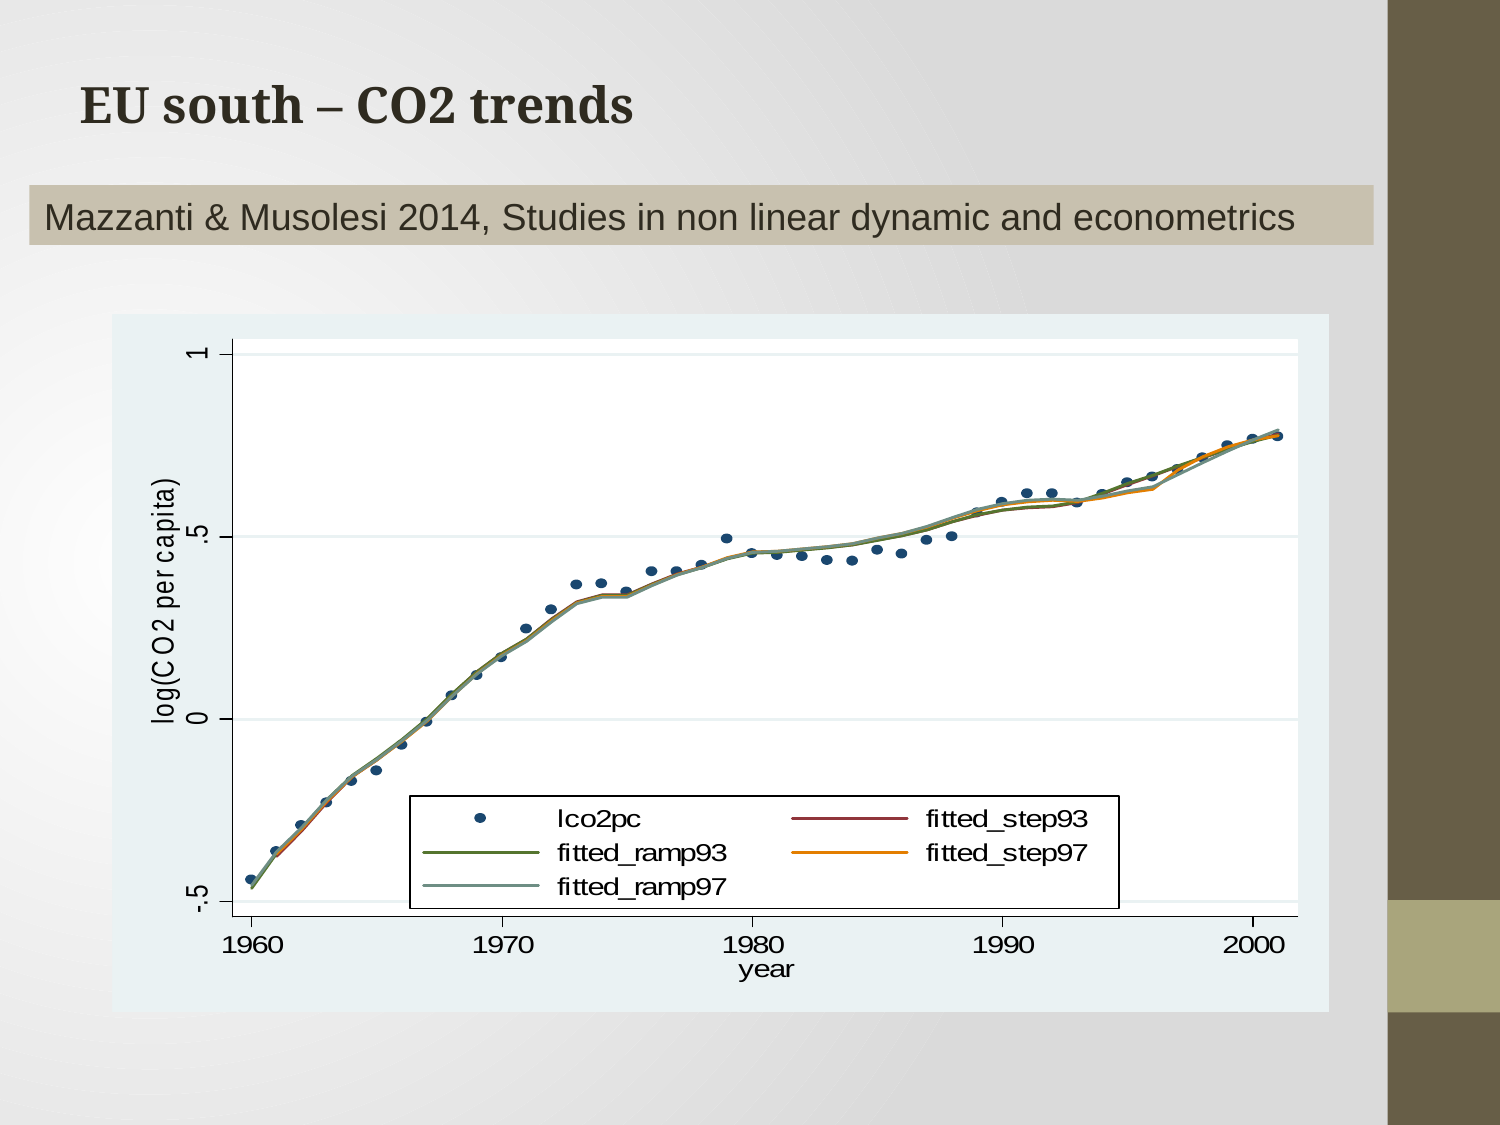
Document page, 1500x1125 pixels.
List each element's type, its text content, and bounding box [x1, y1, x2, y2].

picture [111, 313, 1330, 1012]
text_box Mazzanti & Musolesi 2014, Studies in non linear dynamic and econometrics [29, 185, 1374, 245]
text_box EU south – CO2 trends [64, 65, 1117, 181]
